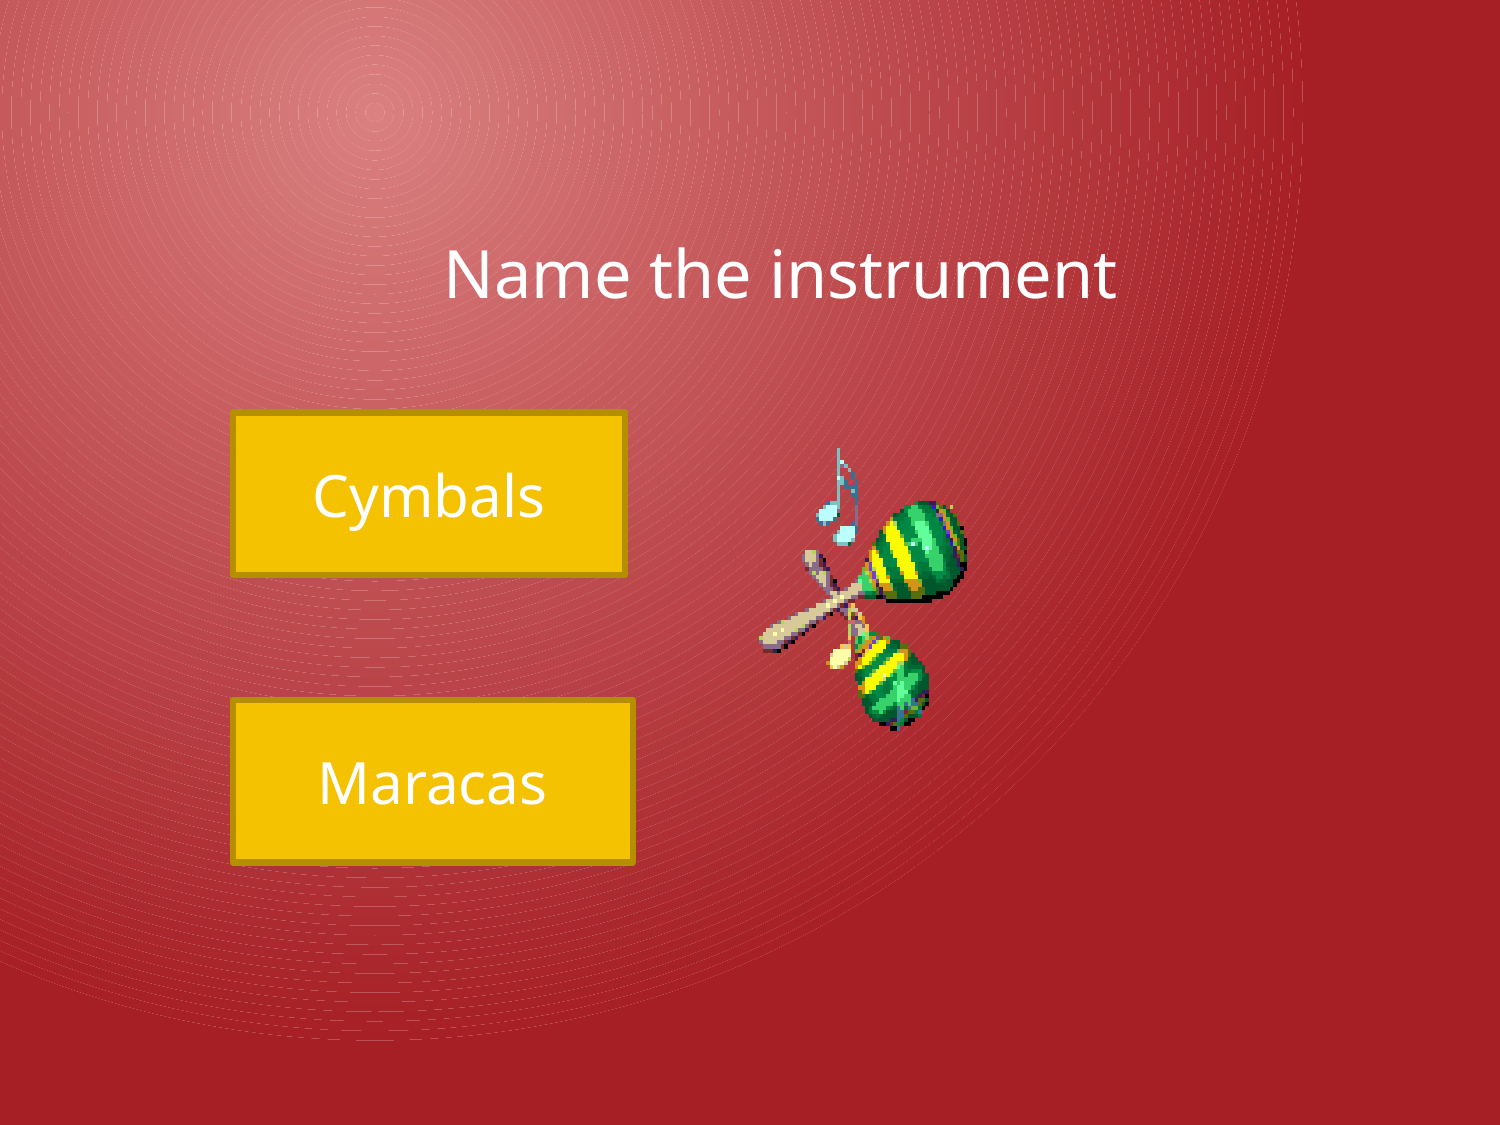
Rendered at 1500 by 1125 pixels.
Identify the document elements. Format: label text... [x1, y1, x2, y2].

picture [714, 362, 1102, 813]
text_box Name the instrument [428, 224, 1134, 320]
text_box Maracas [230, 697, 636, 866]
text_box Cymbals [230, 409, 628, 578]
